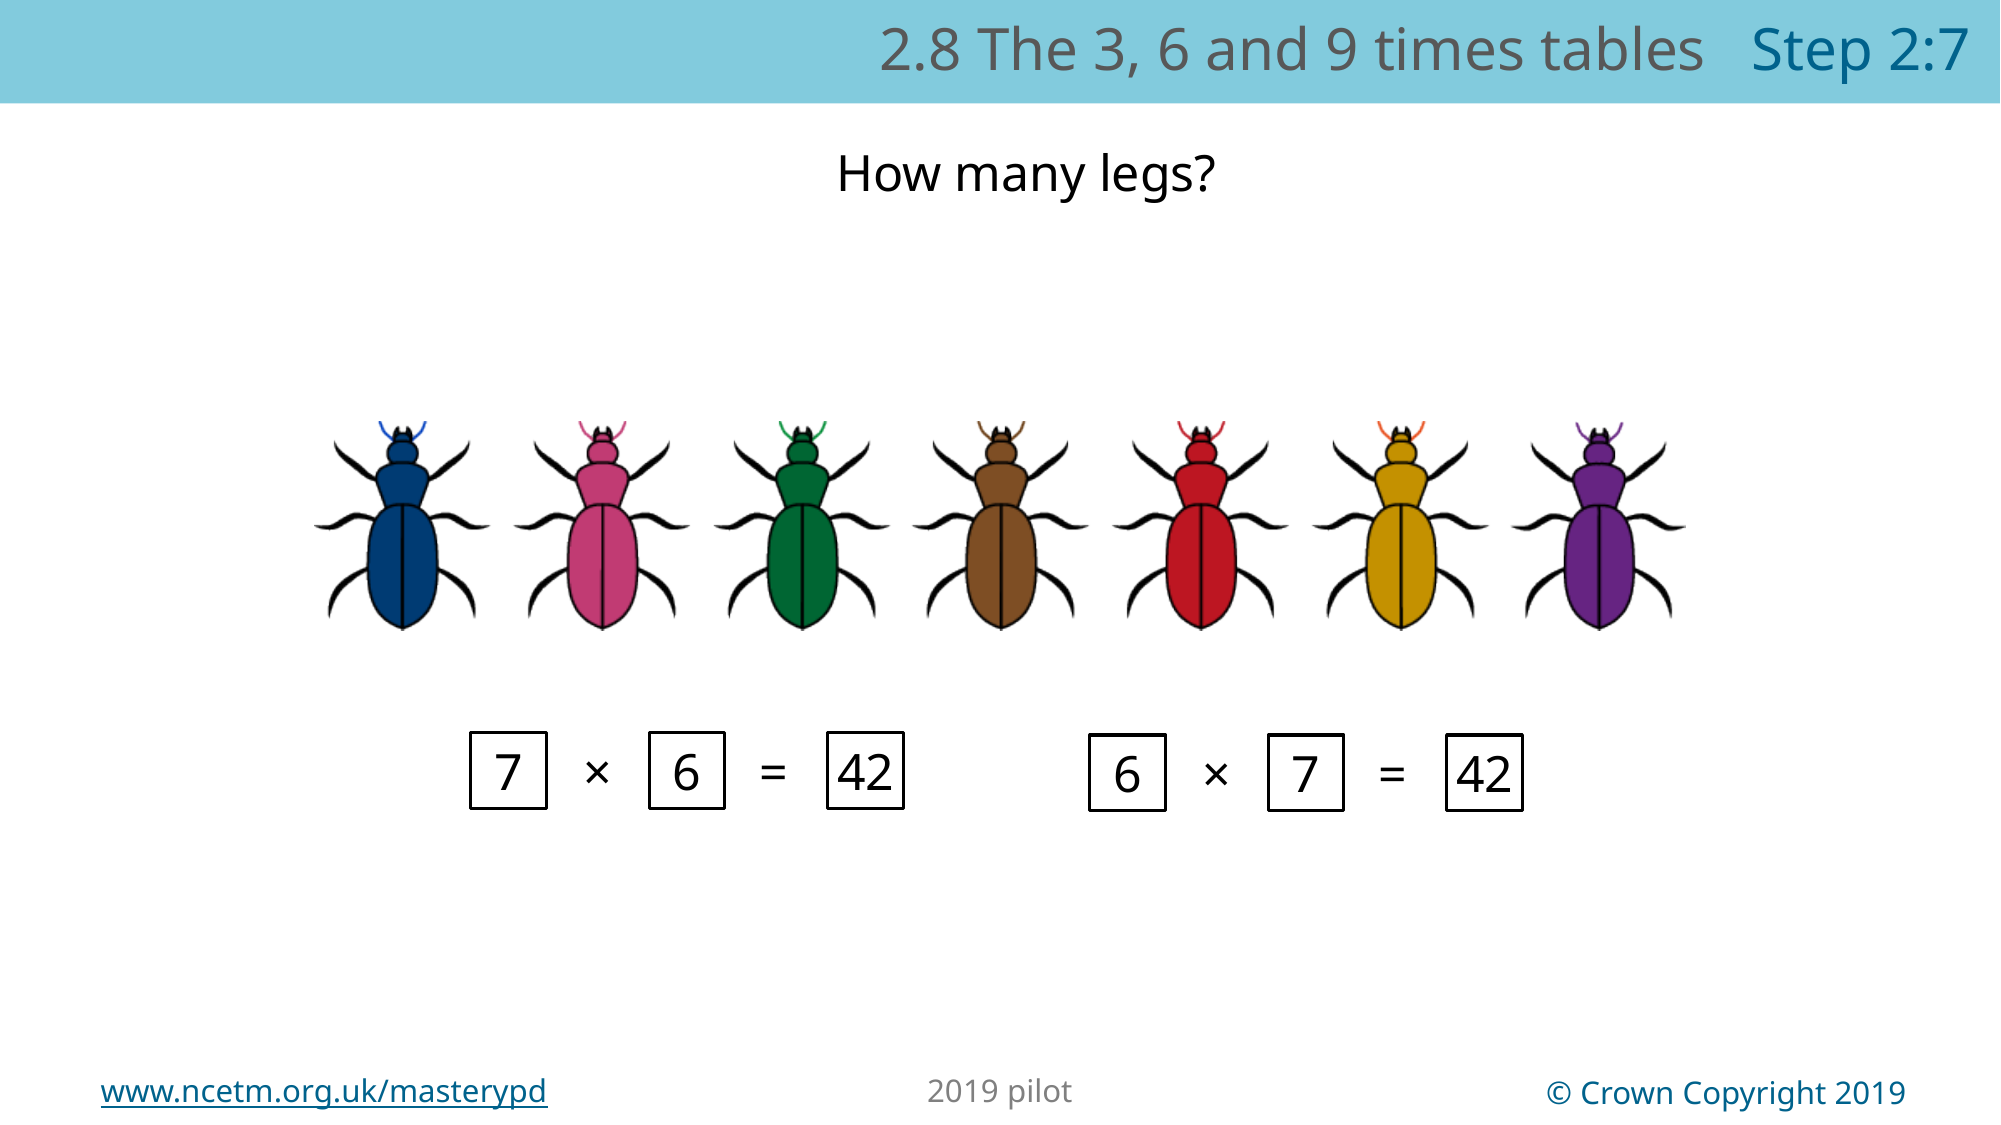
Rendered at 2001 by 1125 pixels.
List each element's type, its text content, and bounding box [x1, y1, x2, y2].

text_box = [744, 732, 804, 808]
text_box = [1363, 735, 1423, 810]
text_box 42 [821, 732, 827, 808]
text_box 42 [1523, 735, 1529, 810]
text_box 42 [904, 732, 909, 808]
text_box [1089, 735, 1166, 811]
text_box × [568, 732, 628, 808]
text_box [470, 732, 547, 809]
text_box [649, 732, 725, 809]
text_box [1268, 735, 1344, 811]
text_box How many legs? [821, 134, 1232, 209]
text_box [1446, 735, 1523, 811]
text_box [827, 732, 904, 809]
picture [314, 421, 1686, 631]
text_box 42 [1441, 735, 1446, 810]
text_box × [1187, 735, 1247, 810]
list 2.8 The 3, 6 and 9 times tables Step 2:7 [0, 0, 2000, 104]
